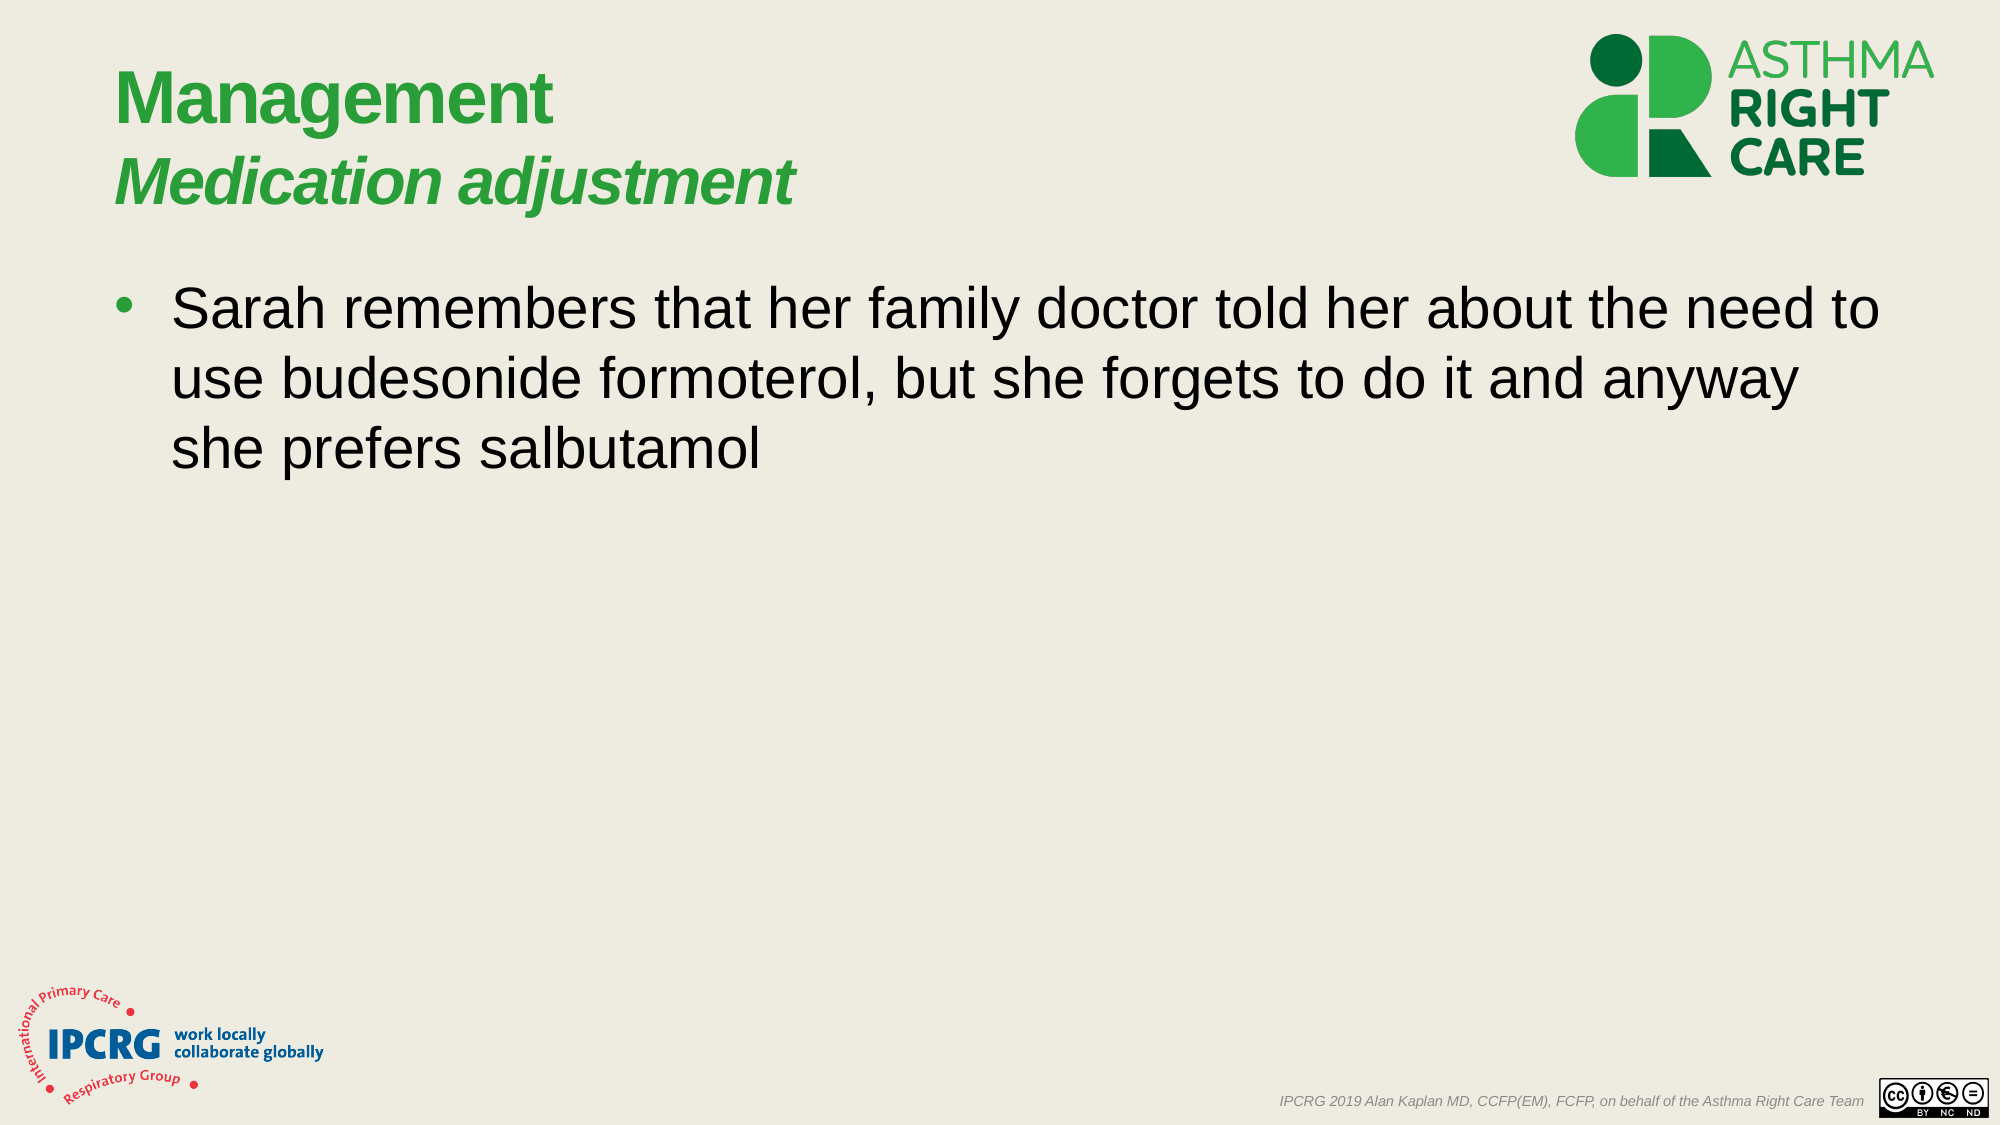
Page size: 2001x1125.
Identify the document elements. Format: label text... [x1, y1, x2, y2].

title Management Medication adjustment [99, 45, 1238, 233]
picture [1879, 1078, 1989, 1118]
picture [1575, 34, 1934, 177]
picture [18, 987, 324, 1105]
list Sarah remembers that her family doctor told her about the need to use budesonide formoterol, but she forgets to do it and anyway she prefers salbutamol [99, 262, 1900, 1005]
